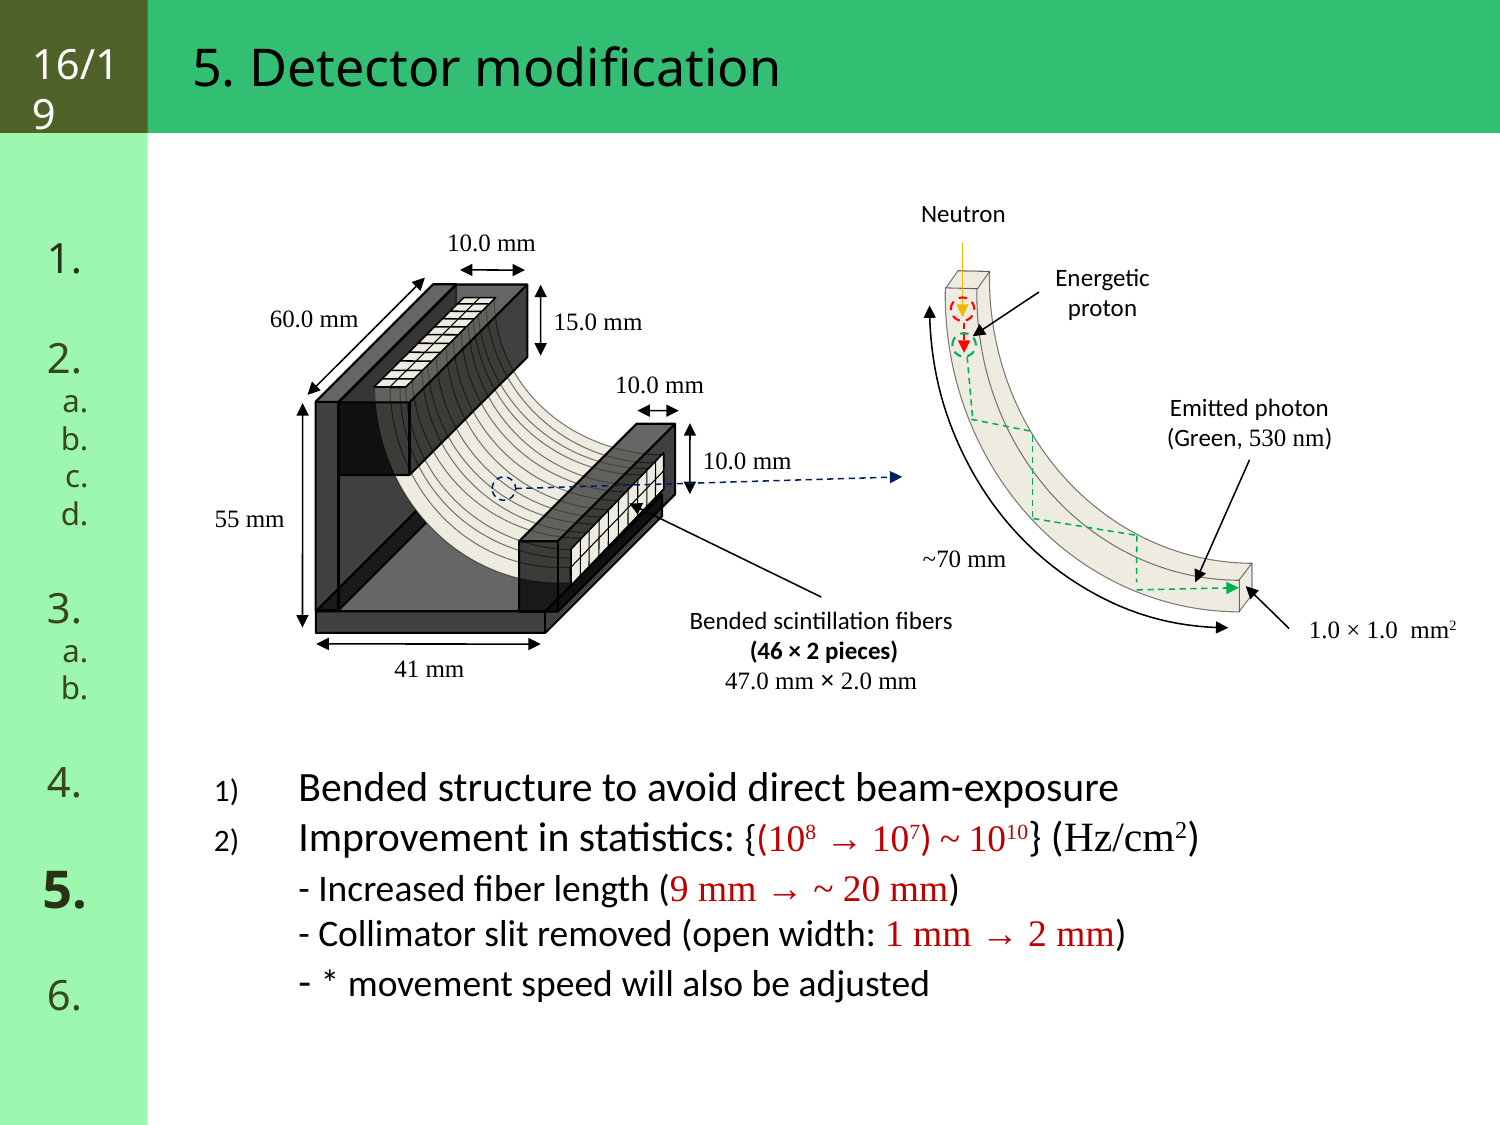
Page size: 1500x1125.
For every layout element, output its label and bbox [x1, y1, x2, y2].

text_box [187, 0, 1500, 704]
text_box [0, 0, 1500, 1125]
